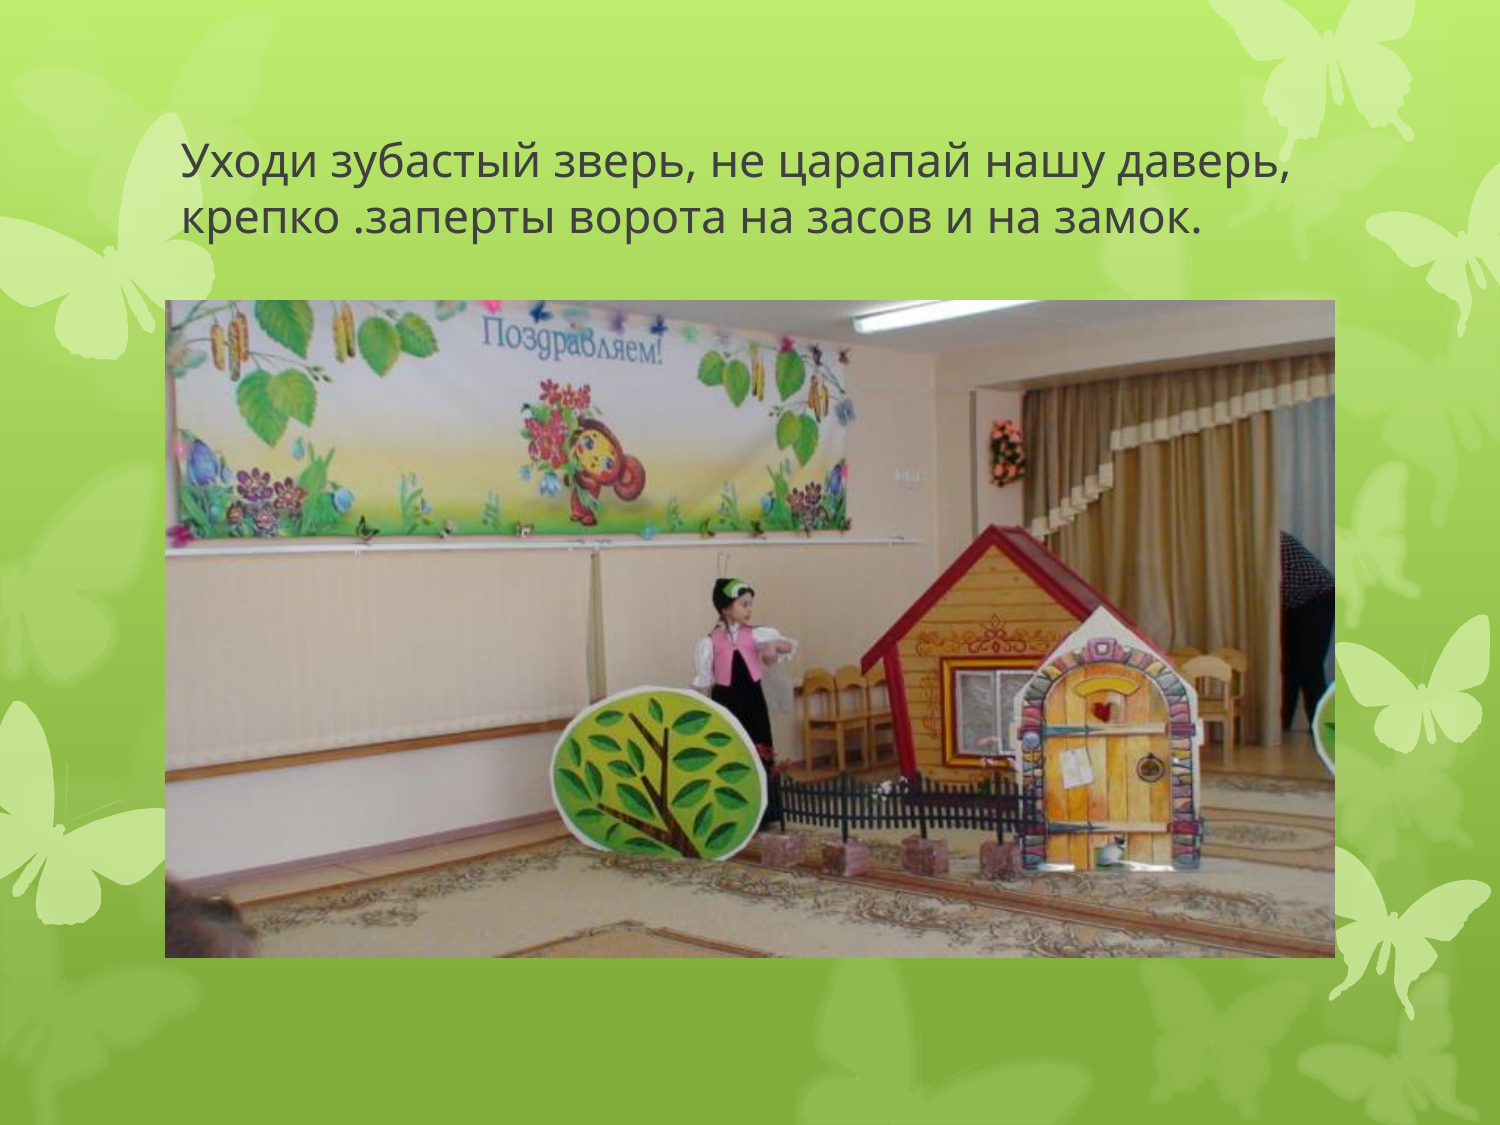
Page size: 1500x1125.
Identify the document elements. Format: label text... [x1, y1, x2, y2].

title Уходи зубастый зверь, не царапай нашу даверь, крепко .заперты ворота на засов и на замок. [165, 110, 1335, 263]
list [165, 299, 1335, 958]
